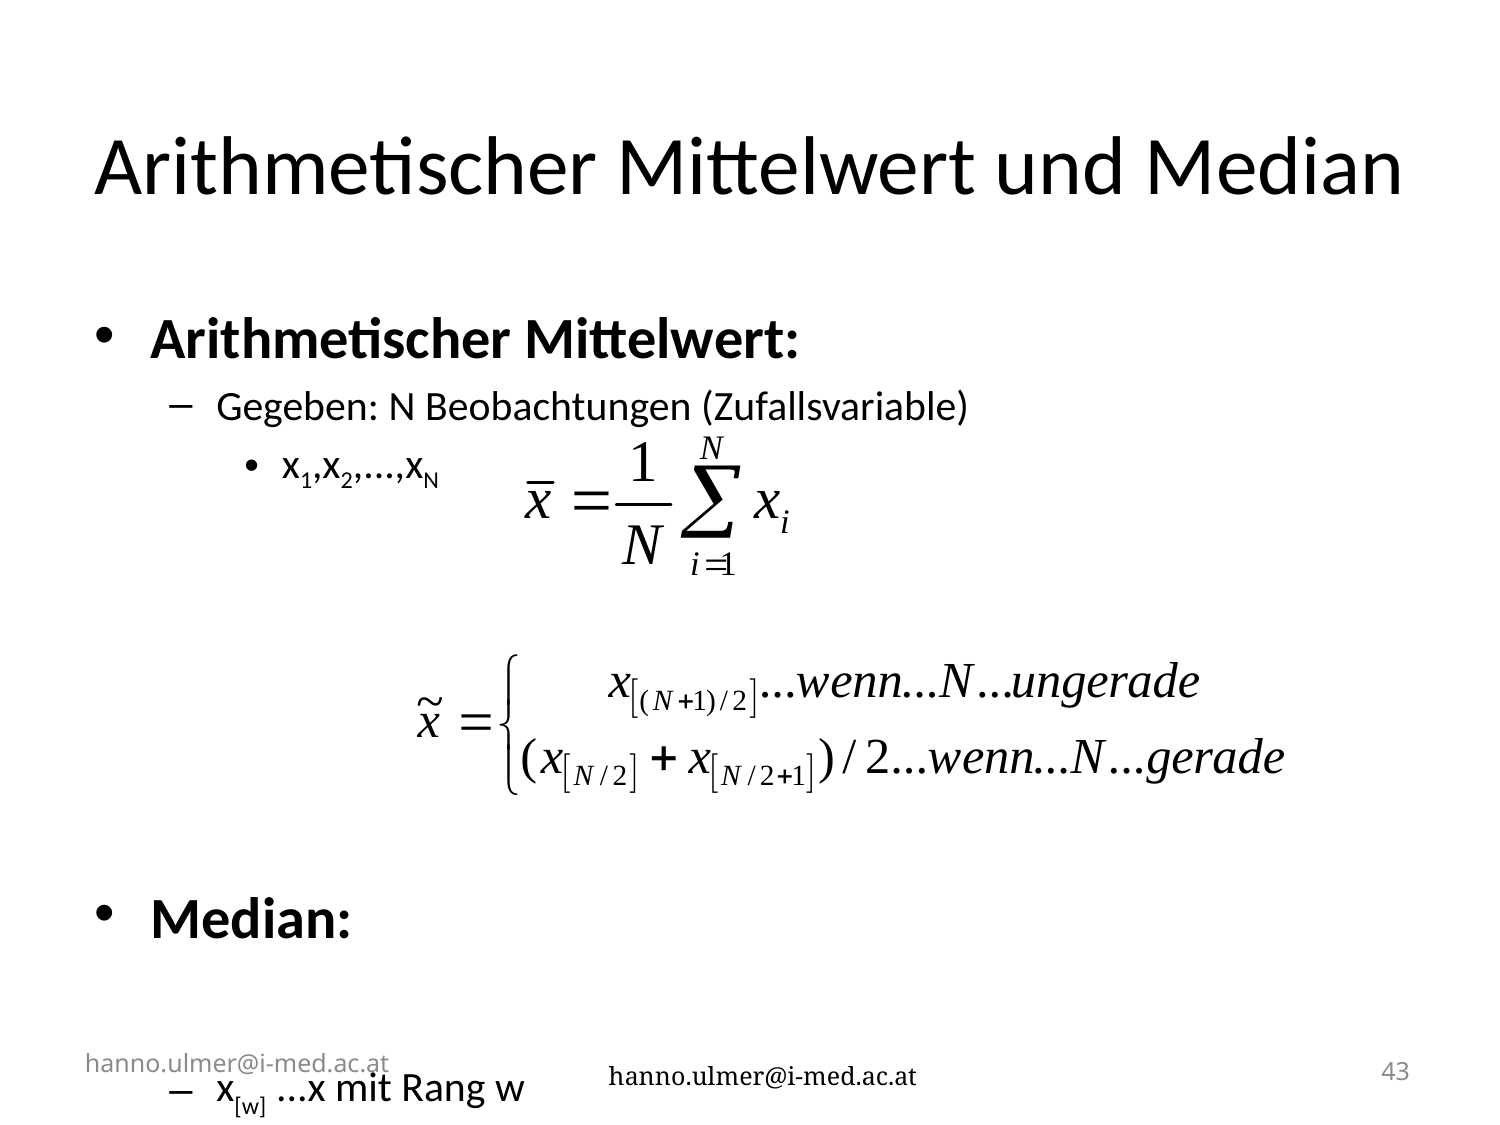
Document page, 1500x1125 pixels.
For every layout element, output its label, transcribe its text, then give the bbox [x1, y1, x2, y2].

slide_number 43 [1074, 1042, 1425, 1103]
list Arithmetischer Mittelwert: Gegeben: N Beobachtungen (Zufallsvariable) x1,x2,...,xN Median: x[w] ...x mit Rang w [79, 292, 1377, 1036]
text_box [513, 420, 810, 588]
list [407, 645, 1294, 806]
footer hanno.ulmer@i-med.ac.at [0, 1025, 475, 1100]
title Arithmetischer Mittelwert und Median [74, 89, 1426, 233]
